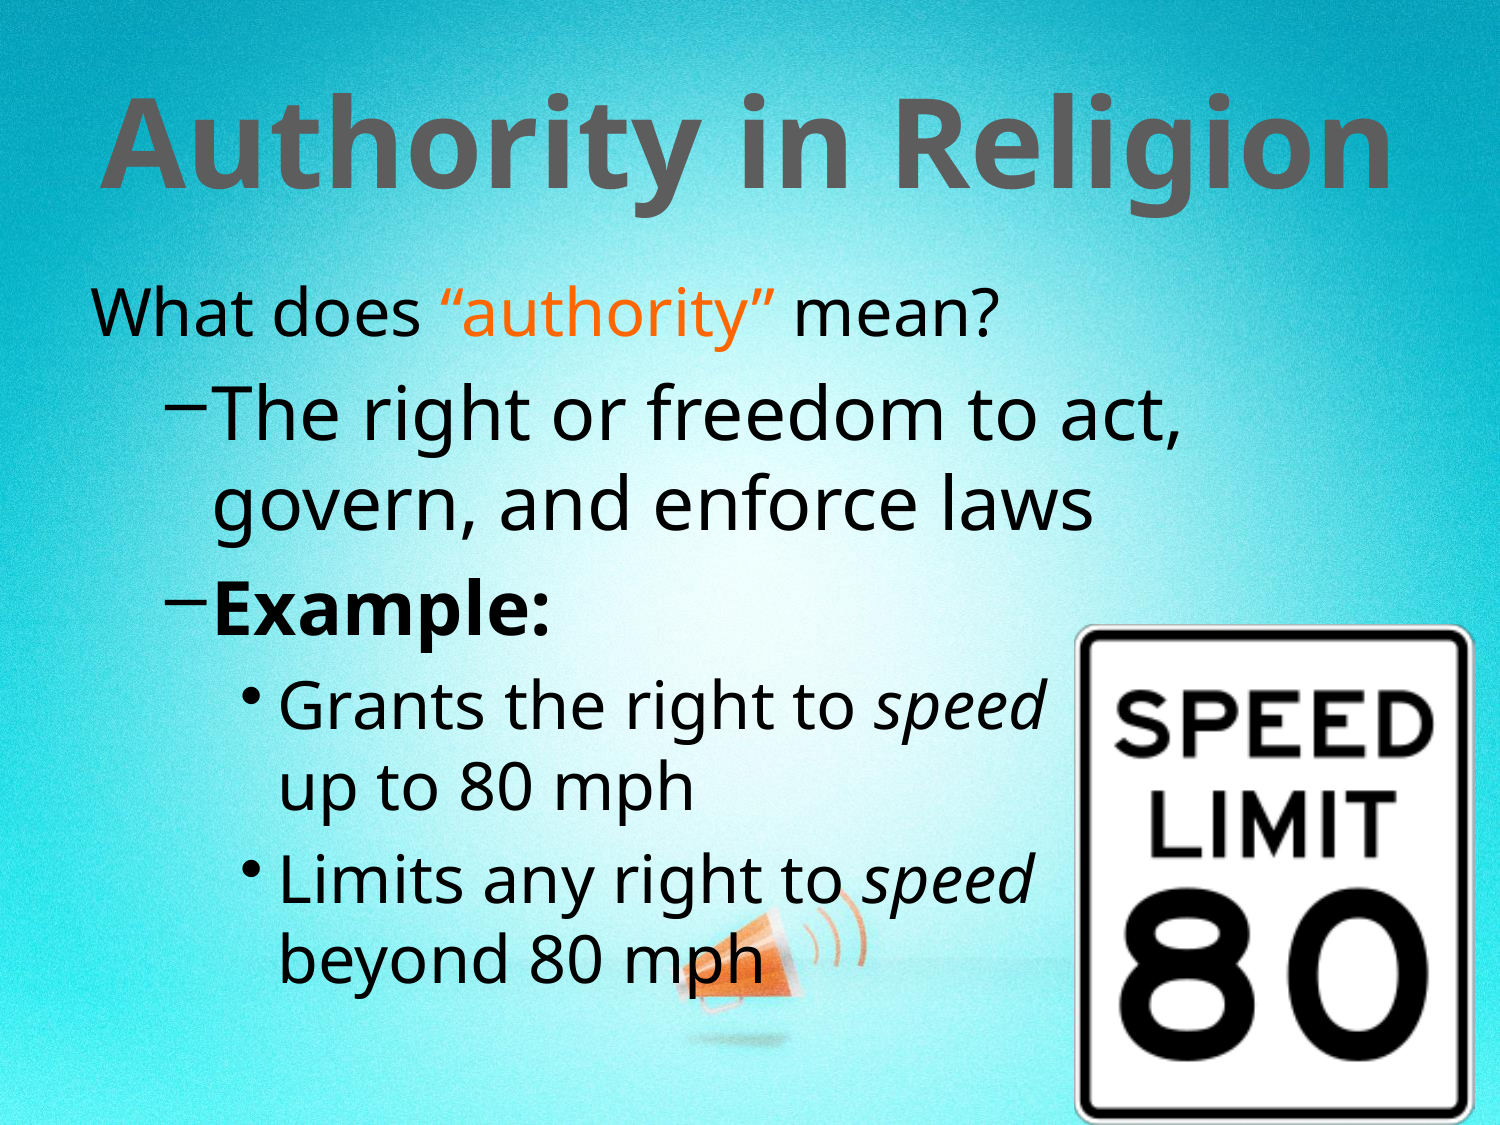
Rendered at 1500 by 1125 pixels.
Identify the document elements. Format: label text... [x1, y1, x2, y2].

title Authority in Religion [75, 45, 1425, 233]
picture [0, 0, 1500, 1125]
list What does “authority” mean? The right or freedom to act, govern, and enforce laws Example: Grants the right to speed up to 80 mph Limits any right to speed beyond 80 mph [75, 262, 1425, 1050]
